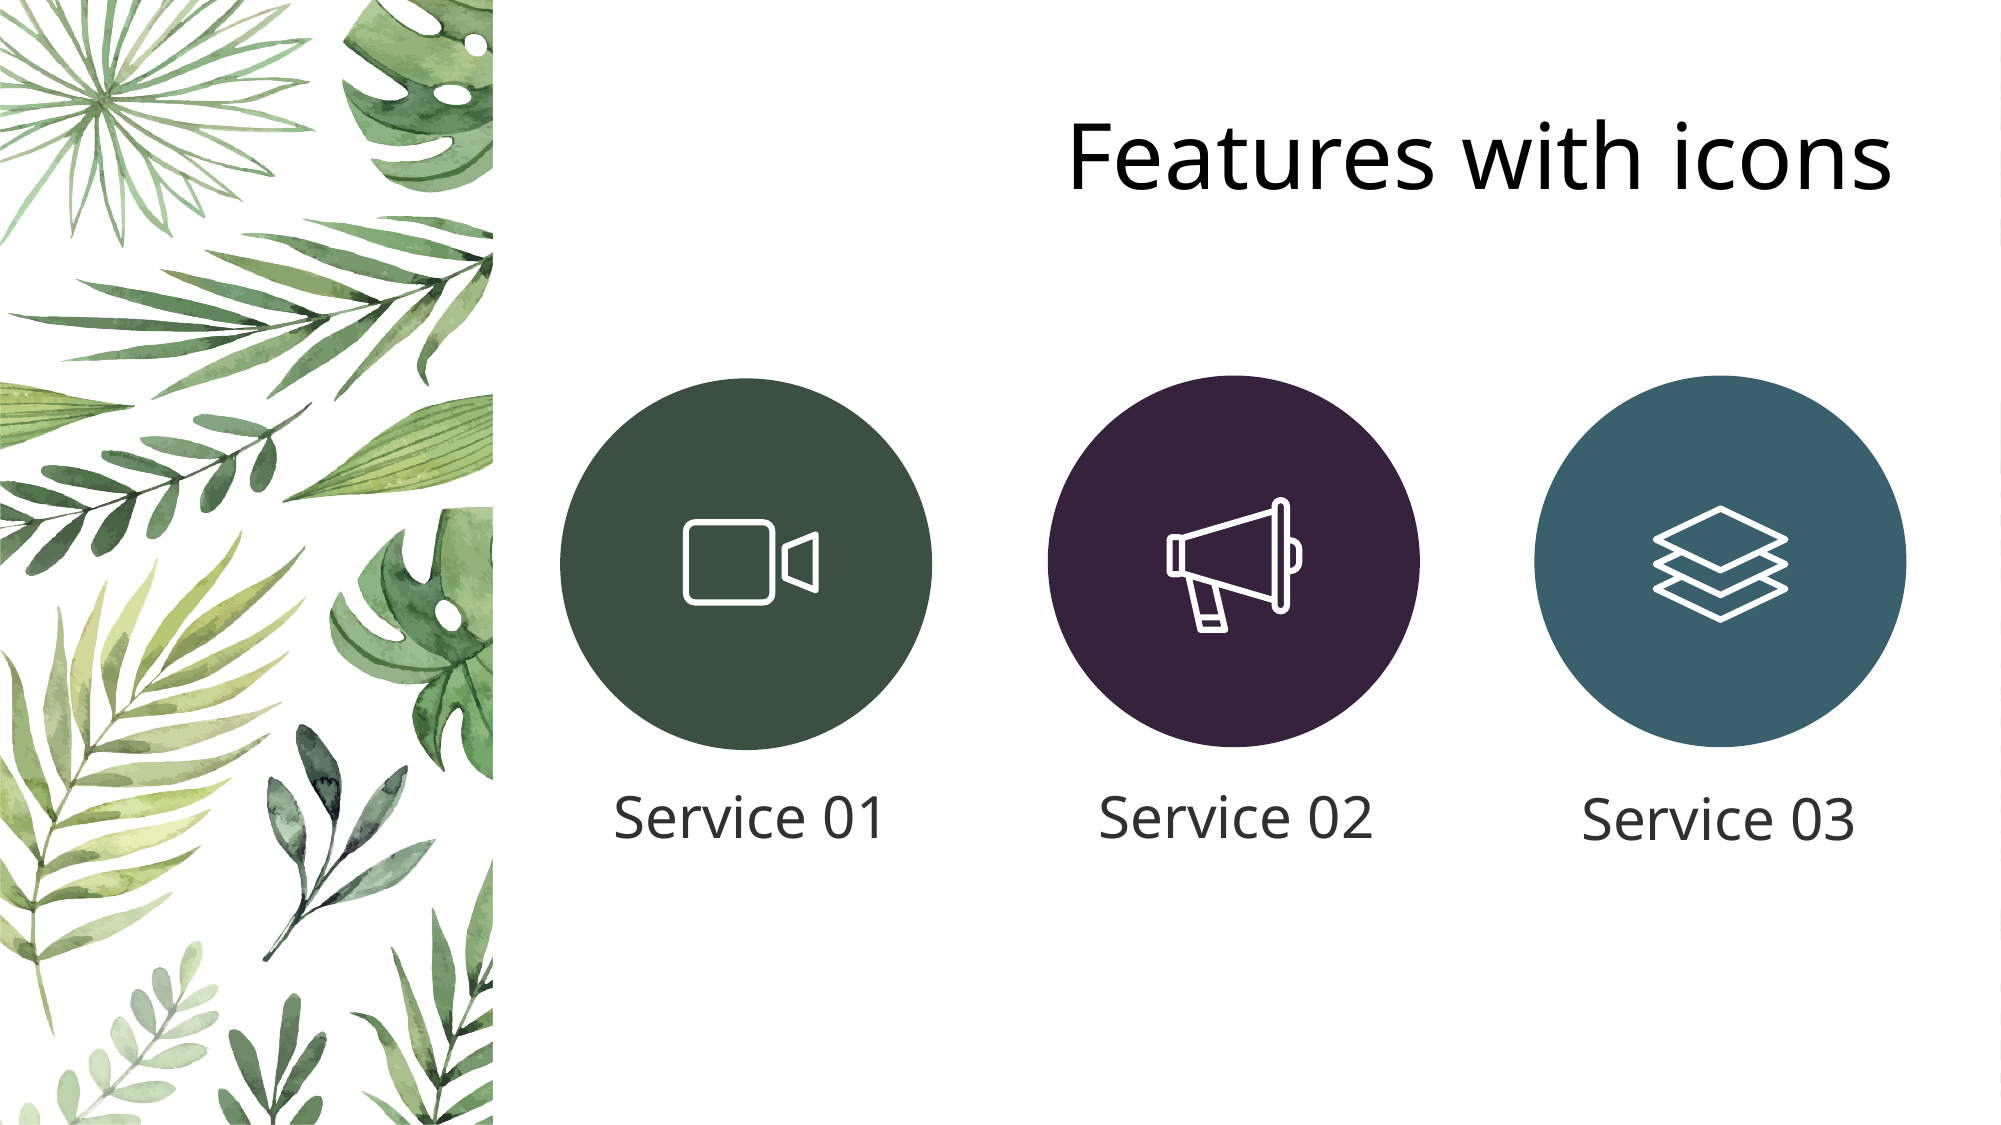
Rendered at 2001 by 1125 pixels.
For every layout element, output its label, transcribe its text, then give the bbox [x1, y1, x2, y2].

text_box [781, 531, 819, 594]
text_box [559, 377, 934, 752]
text_box [1533, 374, 1908, 749]
text_box [1046, 374, 1421, 749]
text_box Service 03 [1566, 774, 1872, 860]
text_box [682, 519, 776, 606]
text_box [1652, 505, 1789, 623]
picture [0, 0, 492, 1125]
text_box Features with icons [492, 90, 1910, 215]
text_box [1166, 497, 1303, 633]
text_box Service 02 [1084, 772, 1390, 858]
text_box Service 01 [598, 772, 905, 858]
